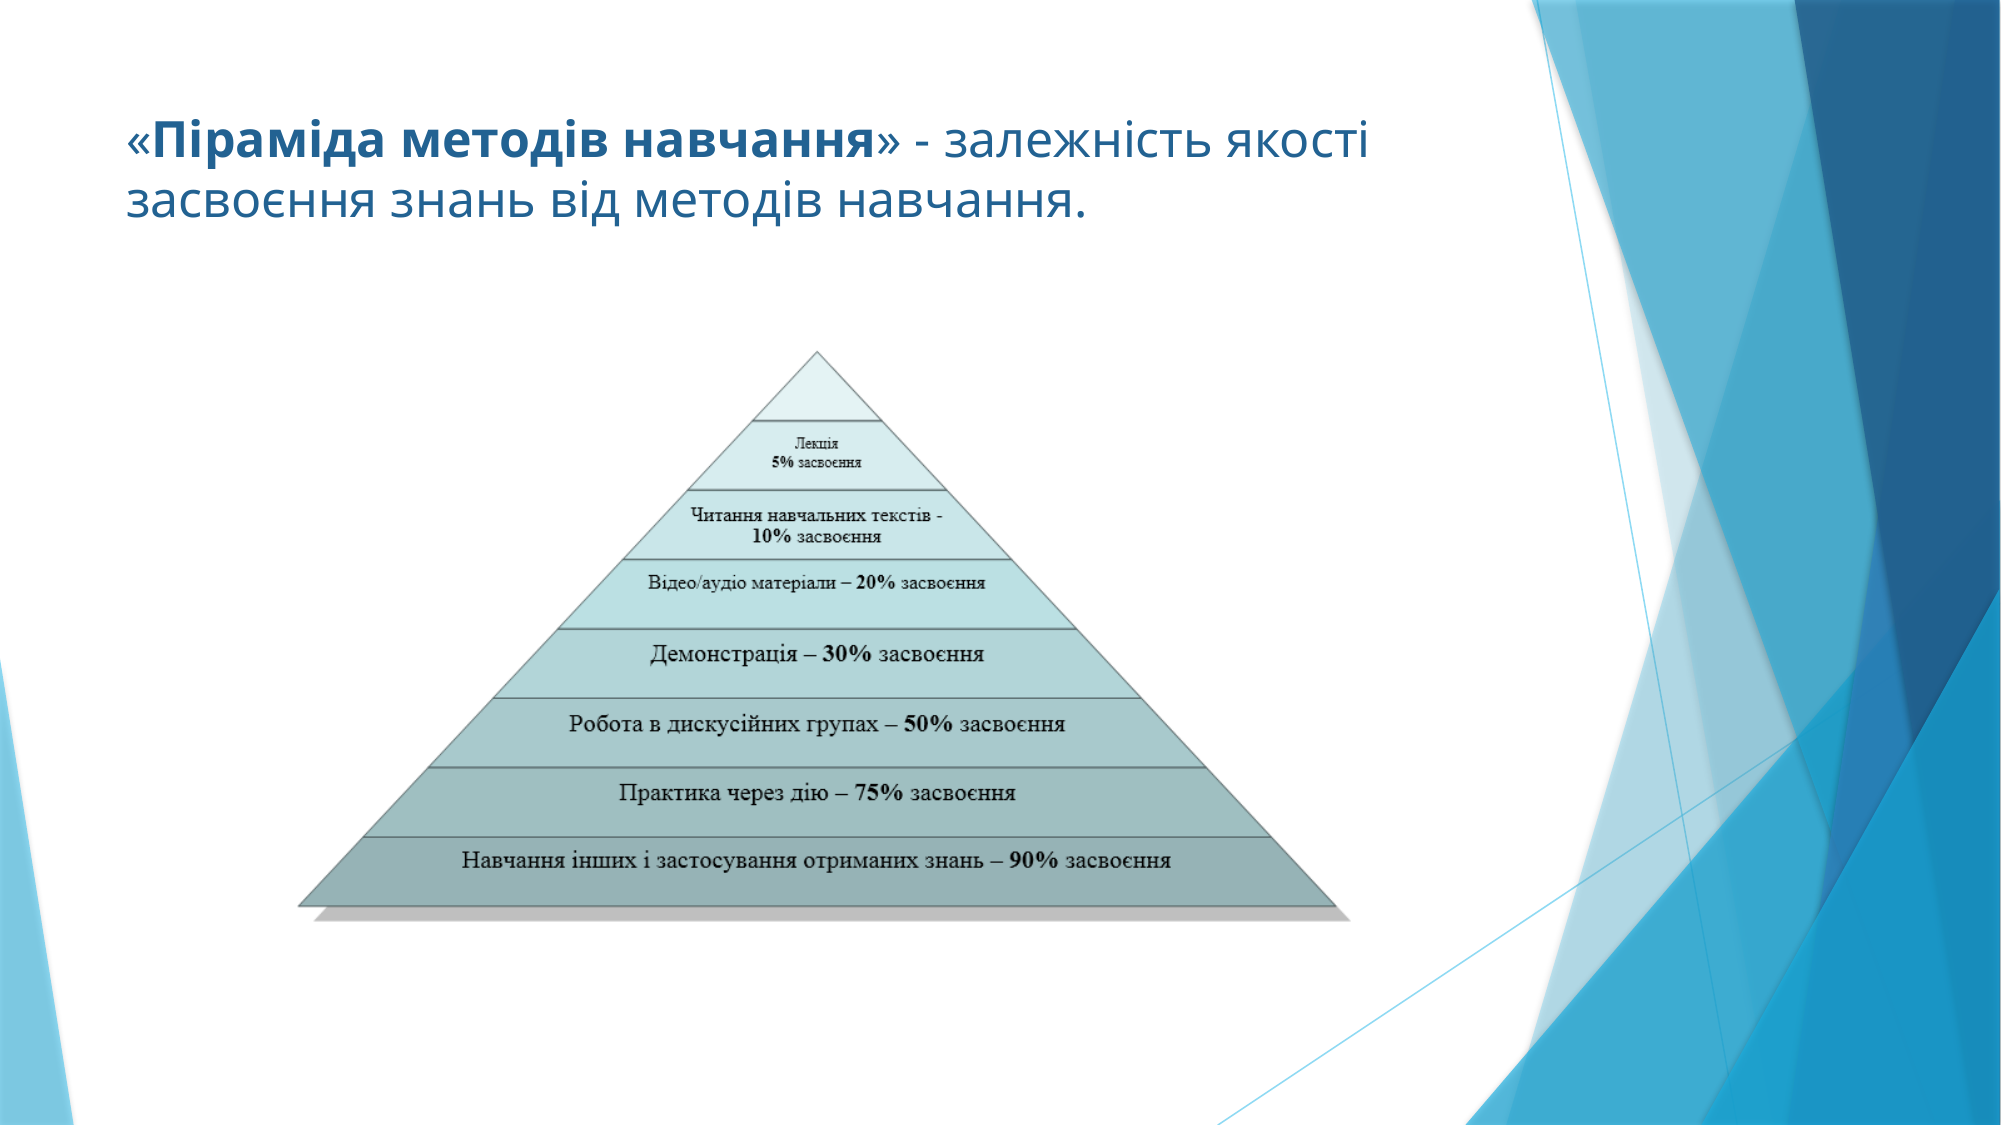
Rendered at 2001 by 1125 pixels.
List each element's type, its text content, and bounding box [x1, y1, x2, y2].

title «Піраміда методів навчання» - залежність якості засвоєння знань від методів навчання. [111, 99, 1522, 317]
picture [256, 316, 1376, 964]
